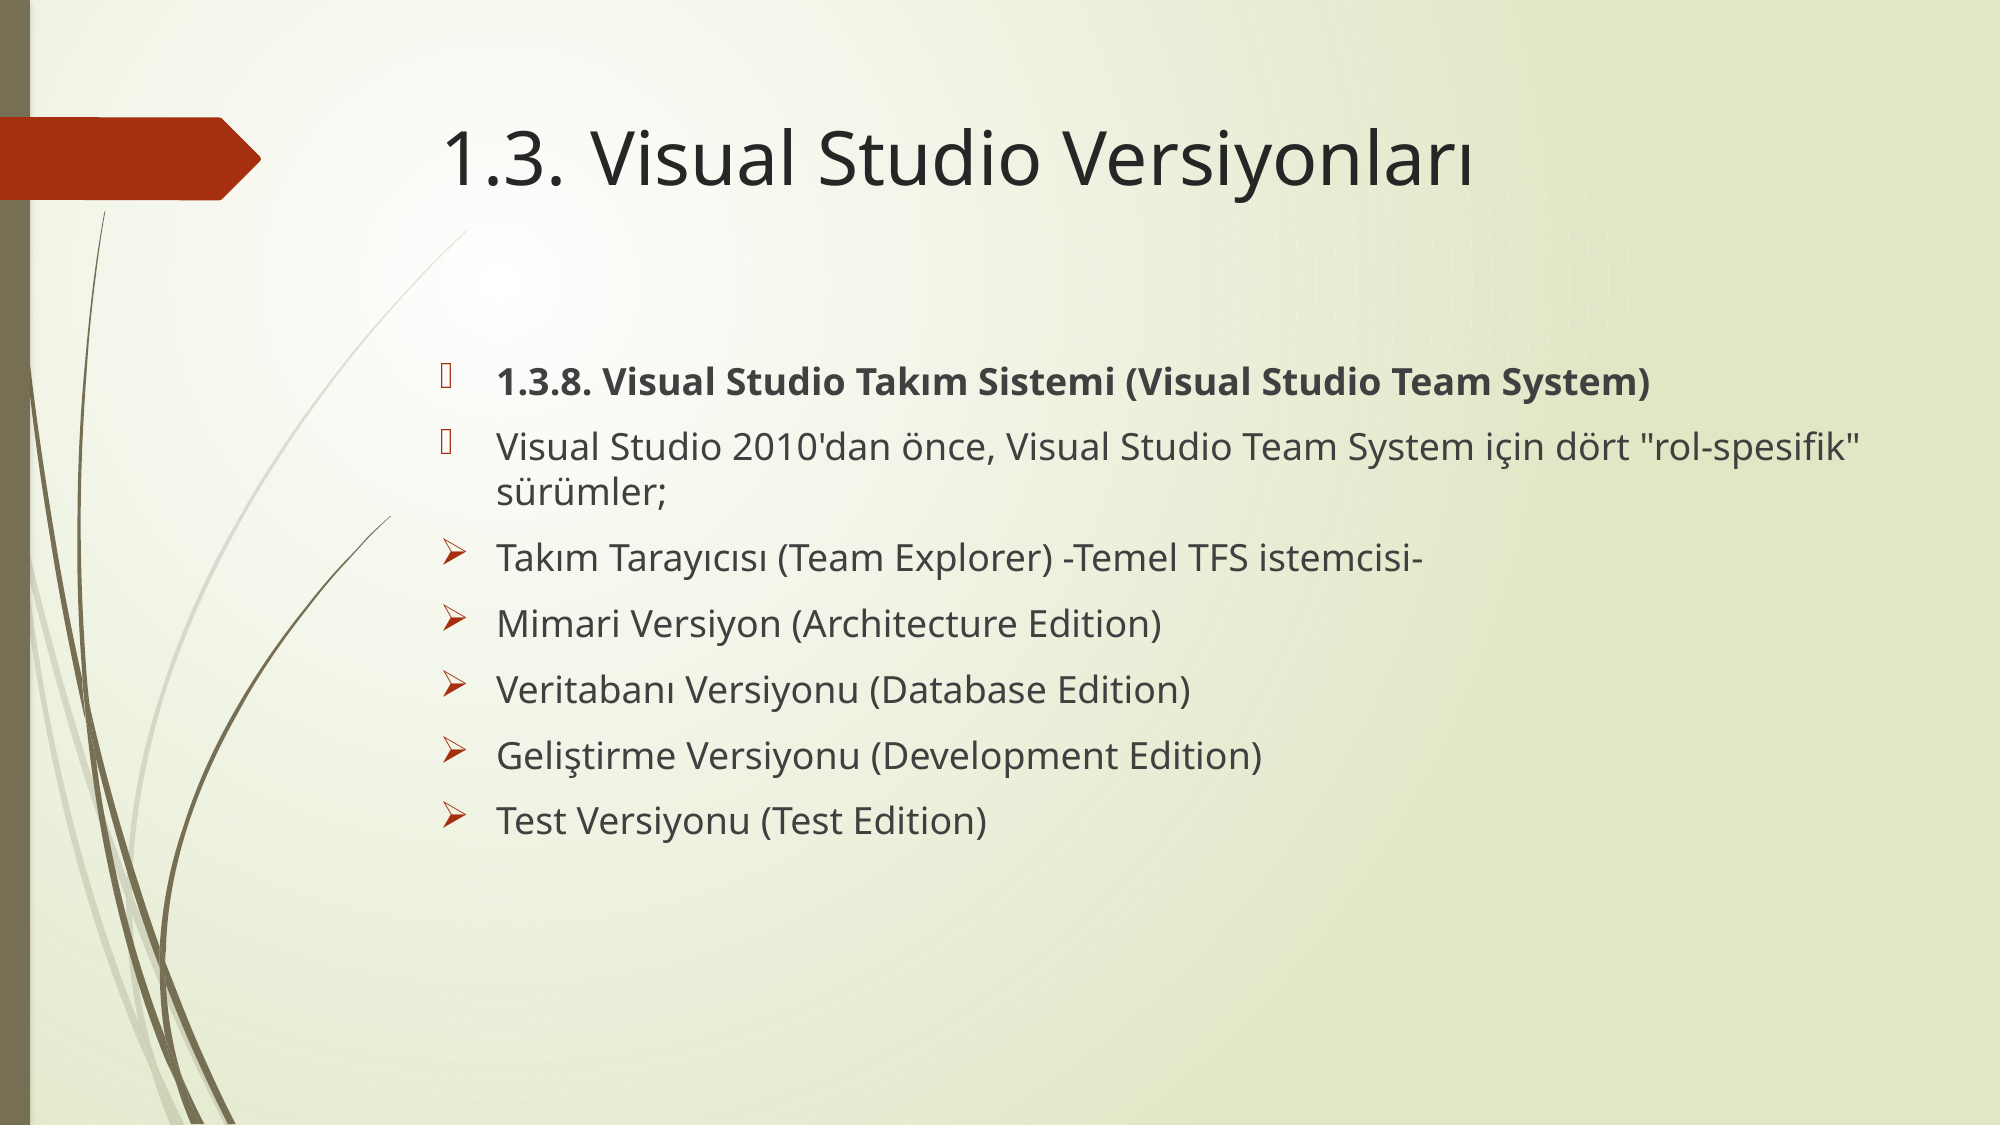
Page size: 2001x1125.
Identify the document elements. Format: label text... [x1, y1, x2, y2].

list 1.3.8. Visual Studio Takım Sistemi (Visual Studio Team System) Visual Studio 2010'dan önce, Visual Studio Team System için dört "rol-spesifik" sürümler; Takım Tarayıcısı (Team Explorer) -Temel TFS istemcisi- Mimari Versiyon (Architecture Edition) Veritabanı Versiyonu (Database Edition) Geliştirme Versiyonu (Development Edition) Test Versiyonu (Test Edition) [424, 350, 1888, 970]
title 1.3. Visual Studio Versiyonları [425, 102, 1888, 313]
